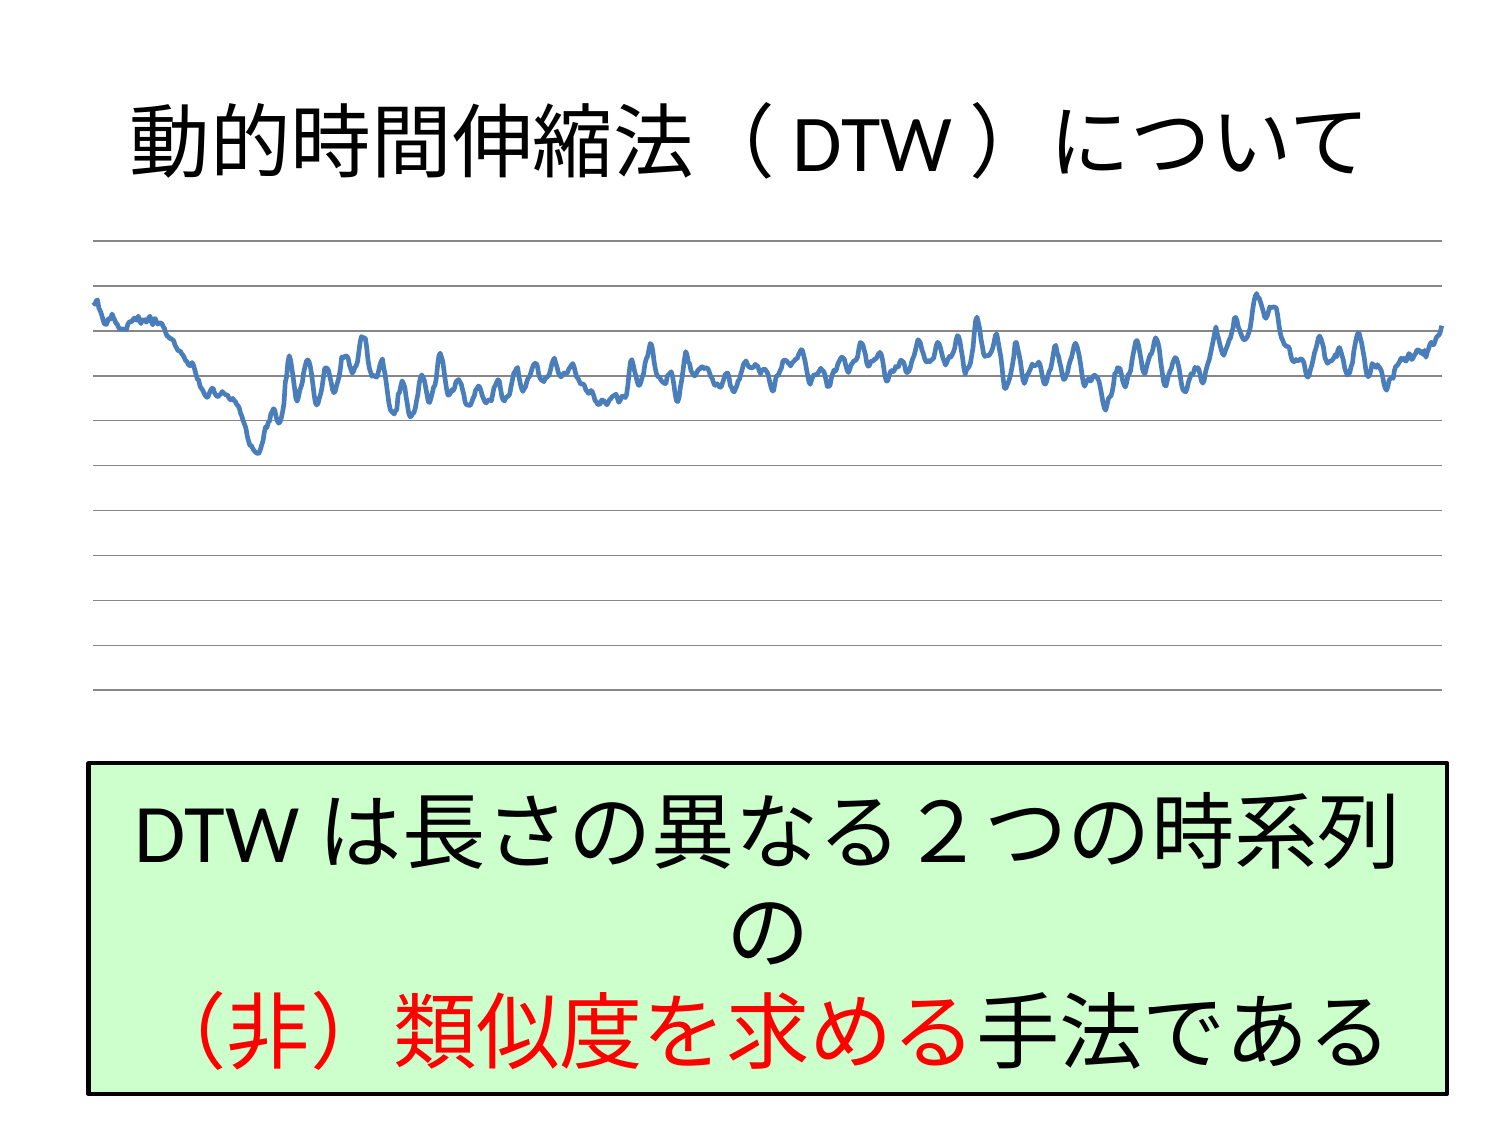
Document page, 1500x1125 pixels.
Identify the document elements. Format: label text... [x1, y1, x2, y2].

title 動的時間伸縮法（DTW）について [75, 45, 1425, 230]
text_box DTWは長さの異なる２つの時系列の （非）類似度を求める手法である [86, 761, 1449, 1096]
chart [64, 231, 1471, 700]
